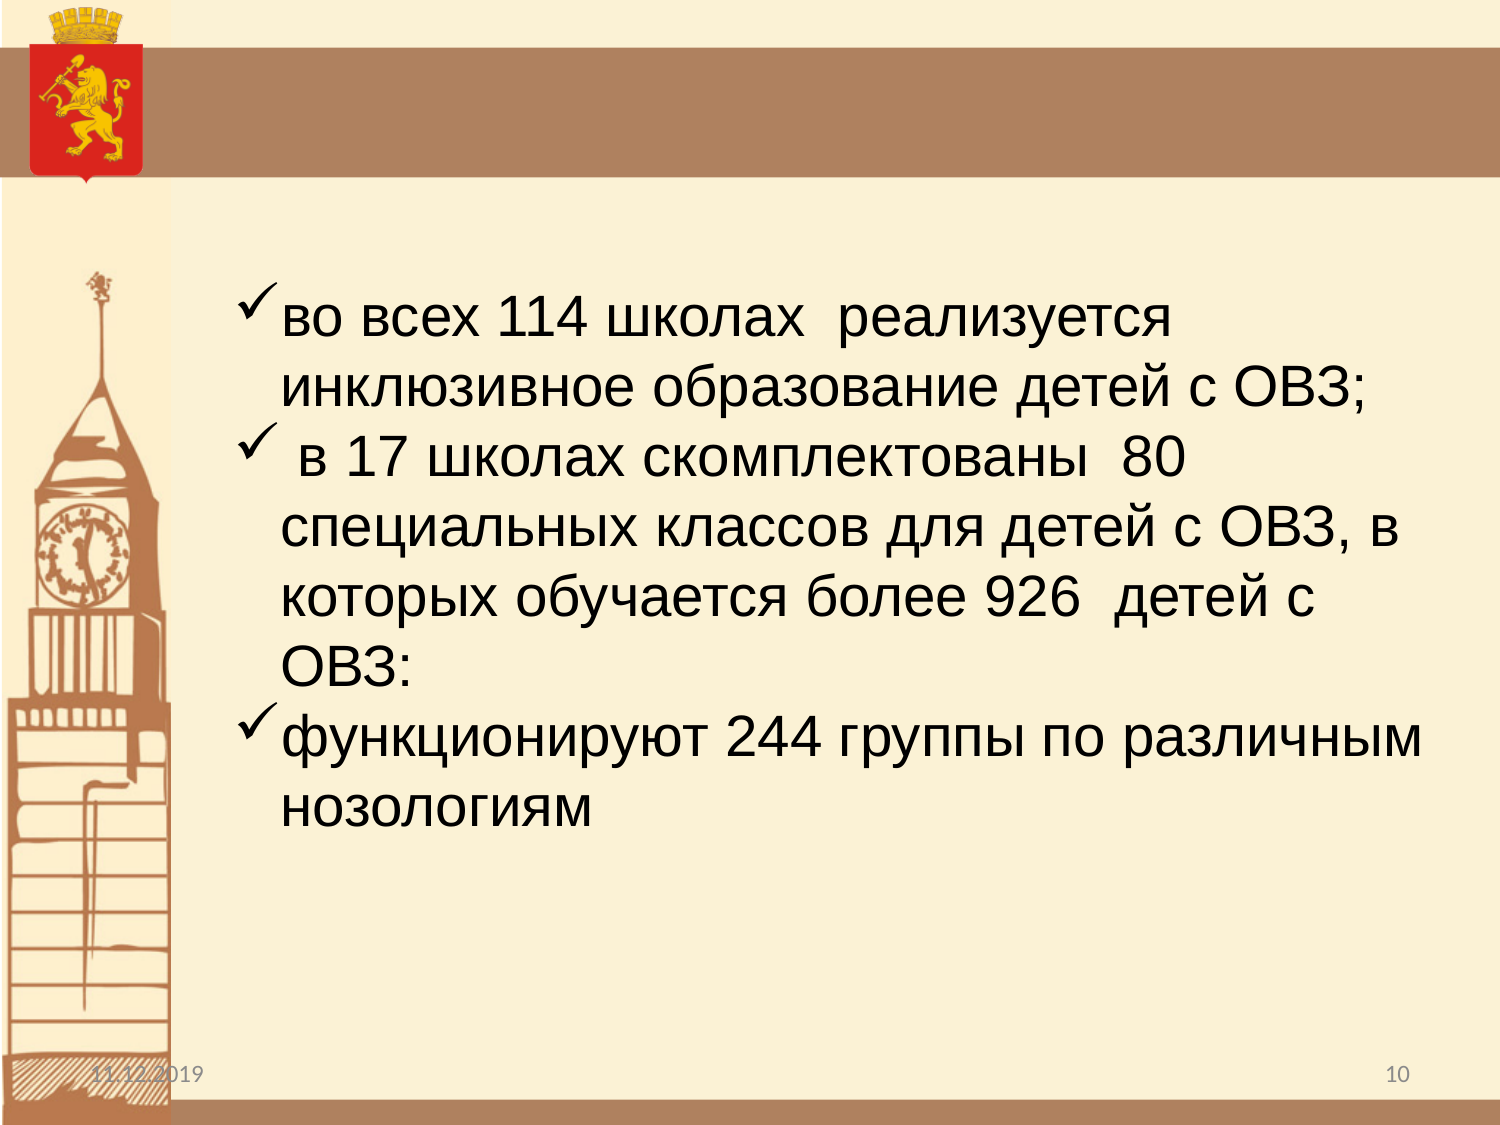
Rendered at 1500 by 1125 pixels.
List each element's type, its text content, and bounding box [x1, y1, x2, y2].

text_box во всех 114 школах реализуется инклюзивное образование детей с ОВЗ; в 17 школах скомплектованы 80 специальных классов для детей с ОВЗ, в которых обучается более 926 детей с ОВЗ: функционируют 244 группы по различным нозологиям [218, 270, 1471, 986]
picture [1, 0, 1500, 1125]
